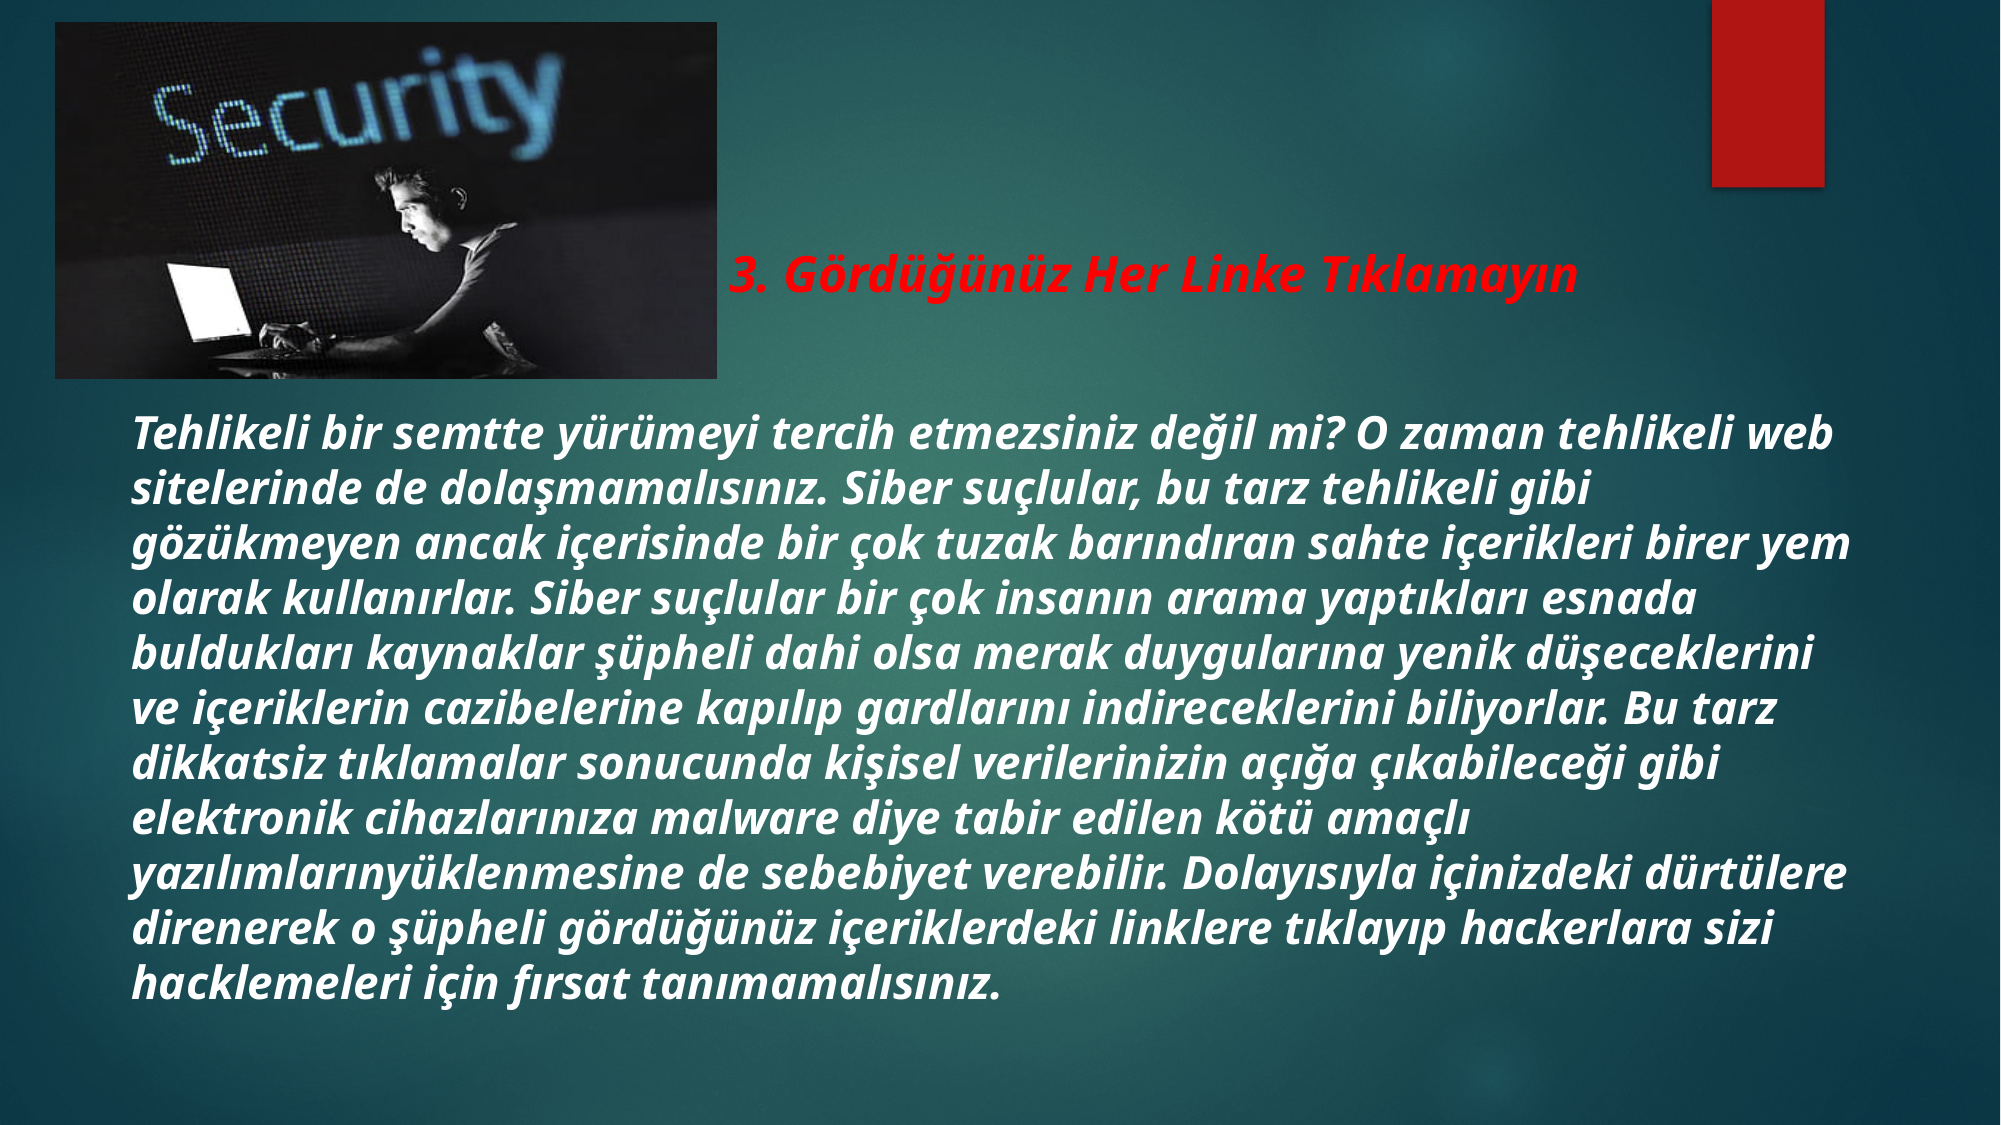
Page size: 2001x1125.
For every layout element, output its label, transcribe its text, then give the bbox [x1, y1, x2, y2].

list 3. Gördüğünüz Her Linke Tıklamayın Tehlikeli bir semtte yürümeyi tercih etmezsiniz değil mi? O zaman tehlikeli web sitelerinde de dolaşmamalısınız. Siber suçlular, bu tarz tehlikeli gibi gözükmeyen ancak içerisinde bir çok tuzak barındıran sahte içerikleri birer yem olarak kullanırlar. Siber suçlular bir çok insanın arama yaptıkları esnada buldukları kaynaklar şüpheli dahi olsa merak duygularına yenik düşeceklerini ve içeriklerin cazibelerine kapılıp gardlarını indireceklerini biliyorlar. Bu tarz dikkatsiz tıklamalar sonucunda kişisel verilerinizin açığa çıkabileceği gibi elektronik cihazlarınıza malware diye tabir edilen kötü amaçlı yazılımlarınyüklenmesine de sebebiyet verebilir. Dolayısıyla içinizdeki dürtülere direnerek o şüpheli gördüğünüz içeriklerdeki linklere tıklayıp hackerlara sizi hacklemeleri için fırsat tanımamalısınız. [116, 73, 1882, 1092]
picture [0, 0, 2001, 1125]
